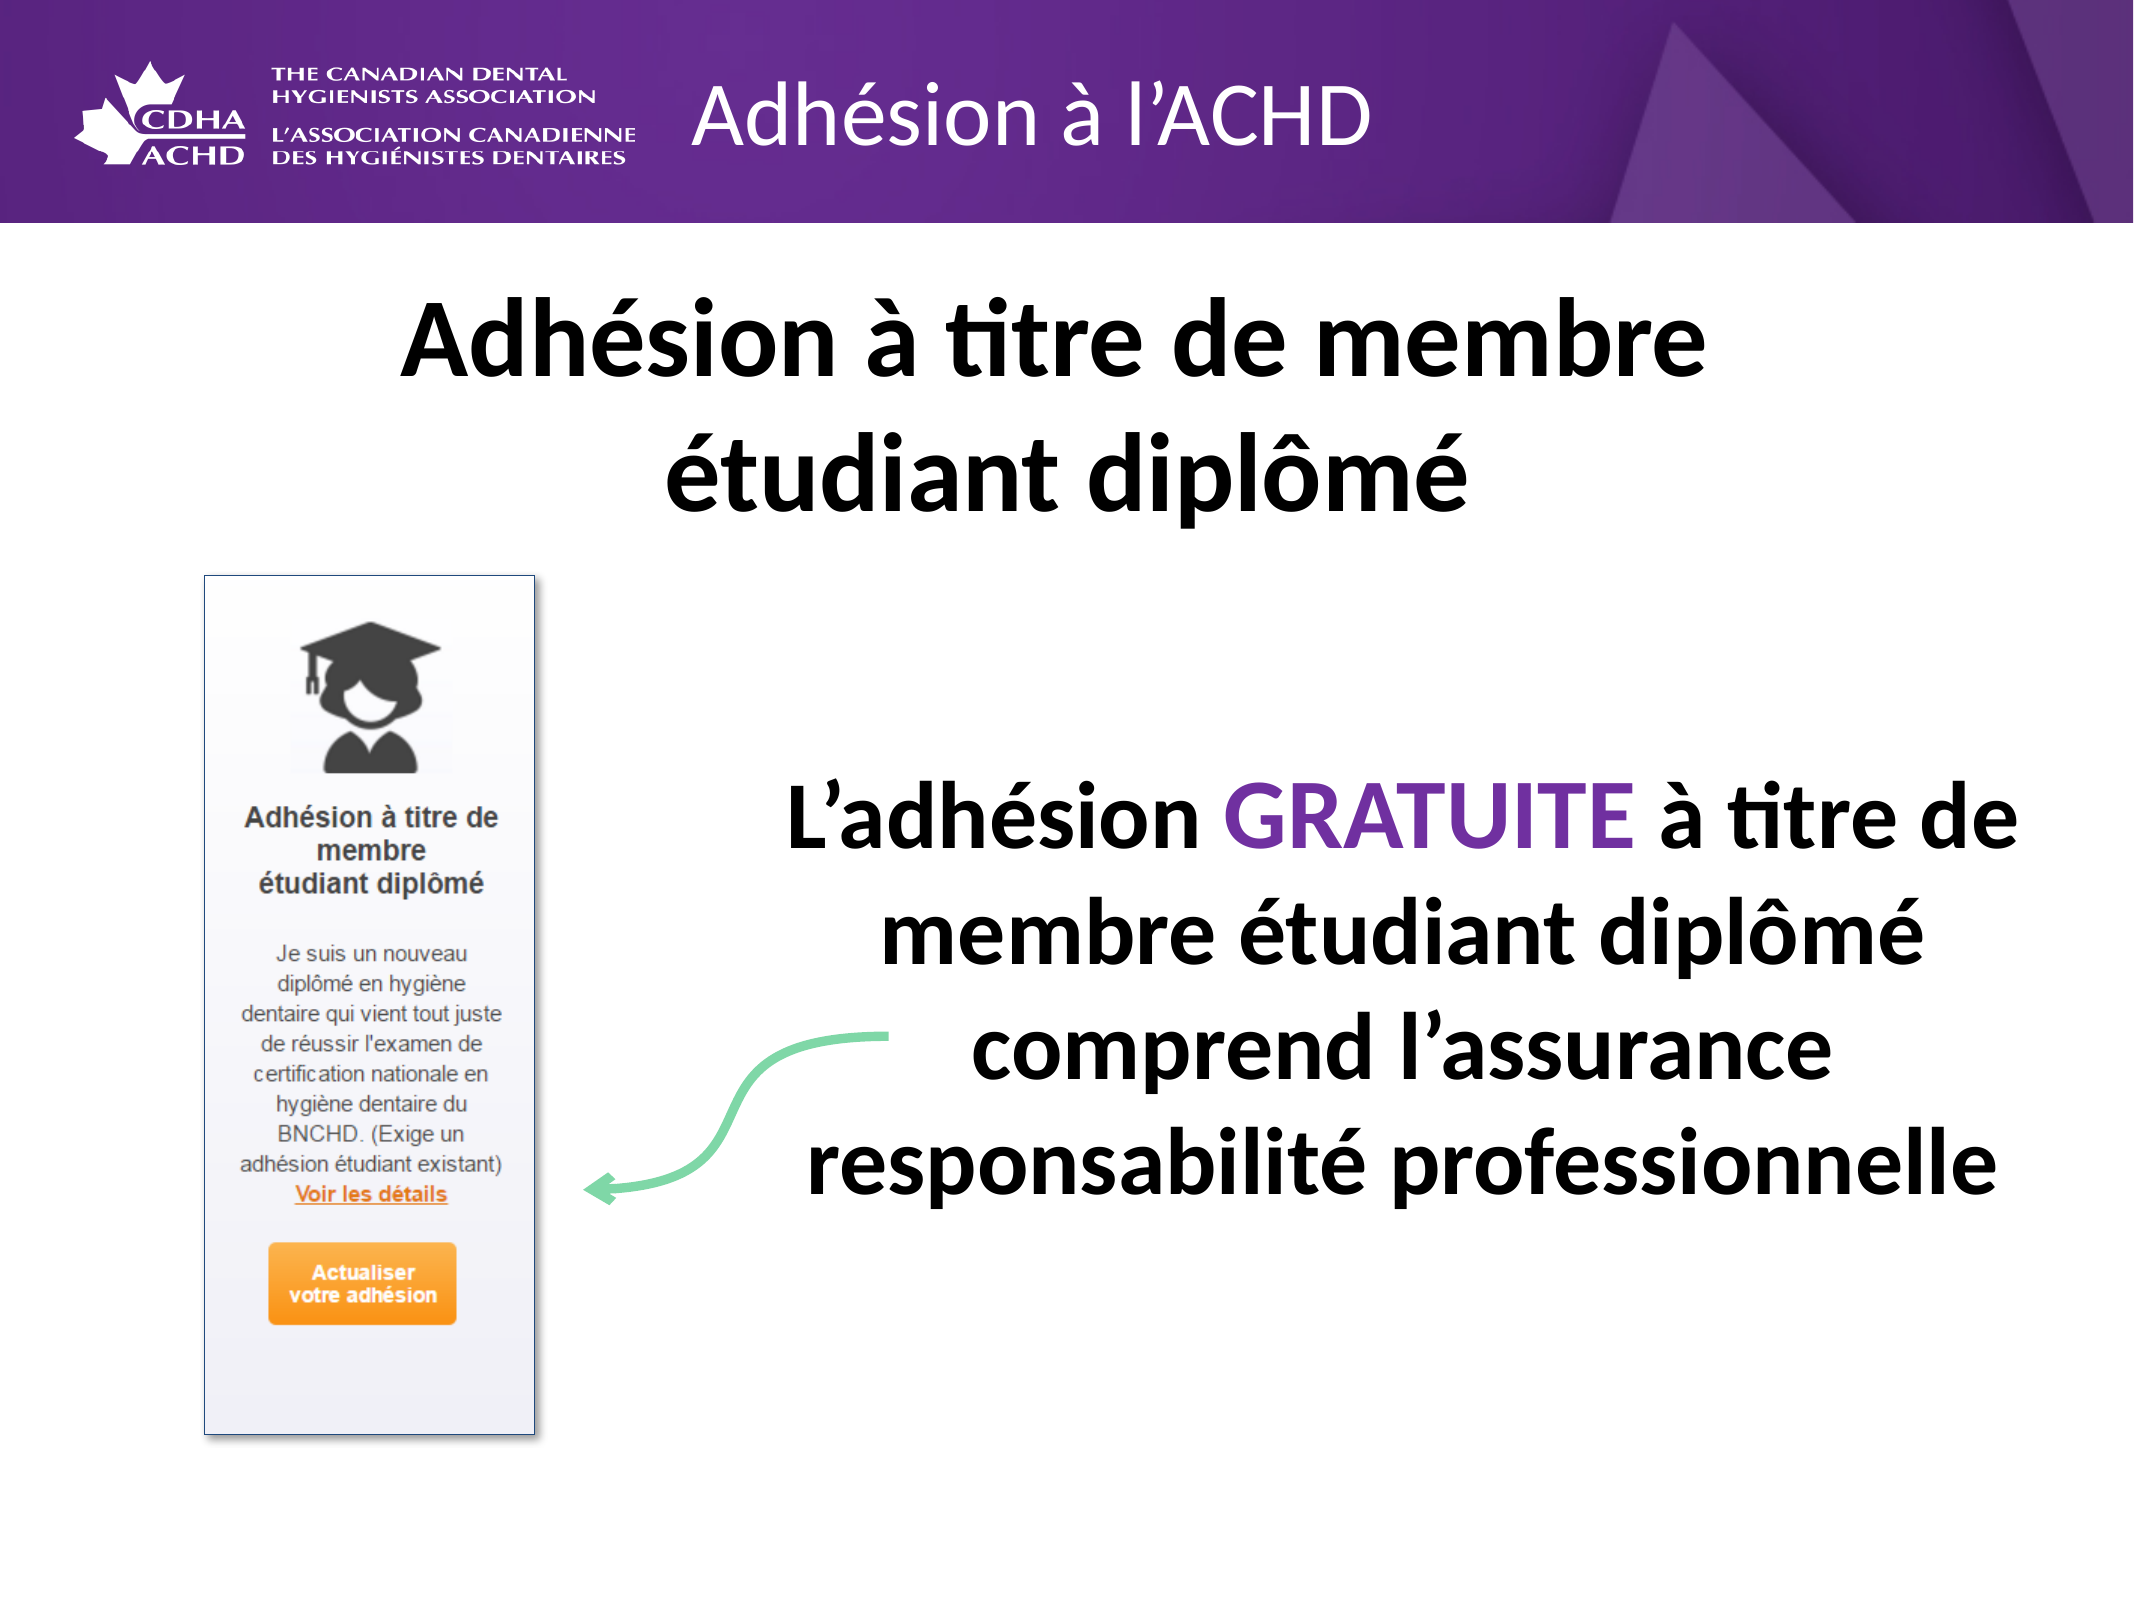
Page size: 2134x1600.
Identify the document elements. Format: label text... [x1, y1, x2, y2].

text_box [582, 1035, 889, 1190]
picture [0, 0, 2134, 223]
text_box Adhésion à l’ACHD [676, 43, 2027, 174]
list L’adhésion GRATUITE à titre de membre étudiant diplômé comprend l’assurance responsabilité professionnelle [735, 740, 2071, 1037]
picture [204, 575, 536, 1435]
title Adhésion à titre de membre étudiant diplômé [74, 256, 2062, 529]
